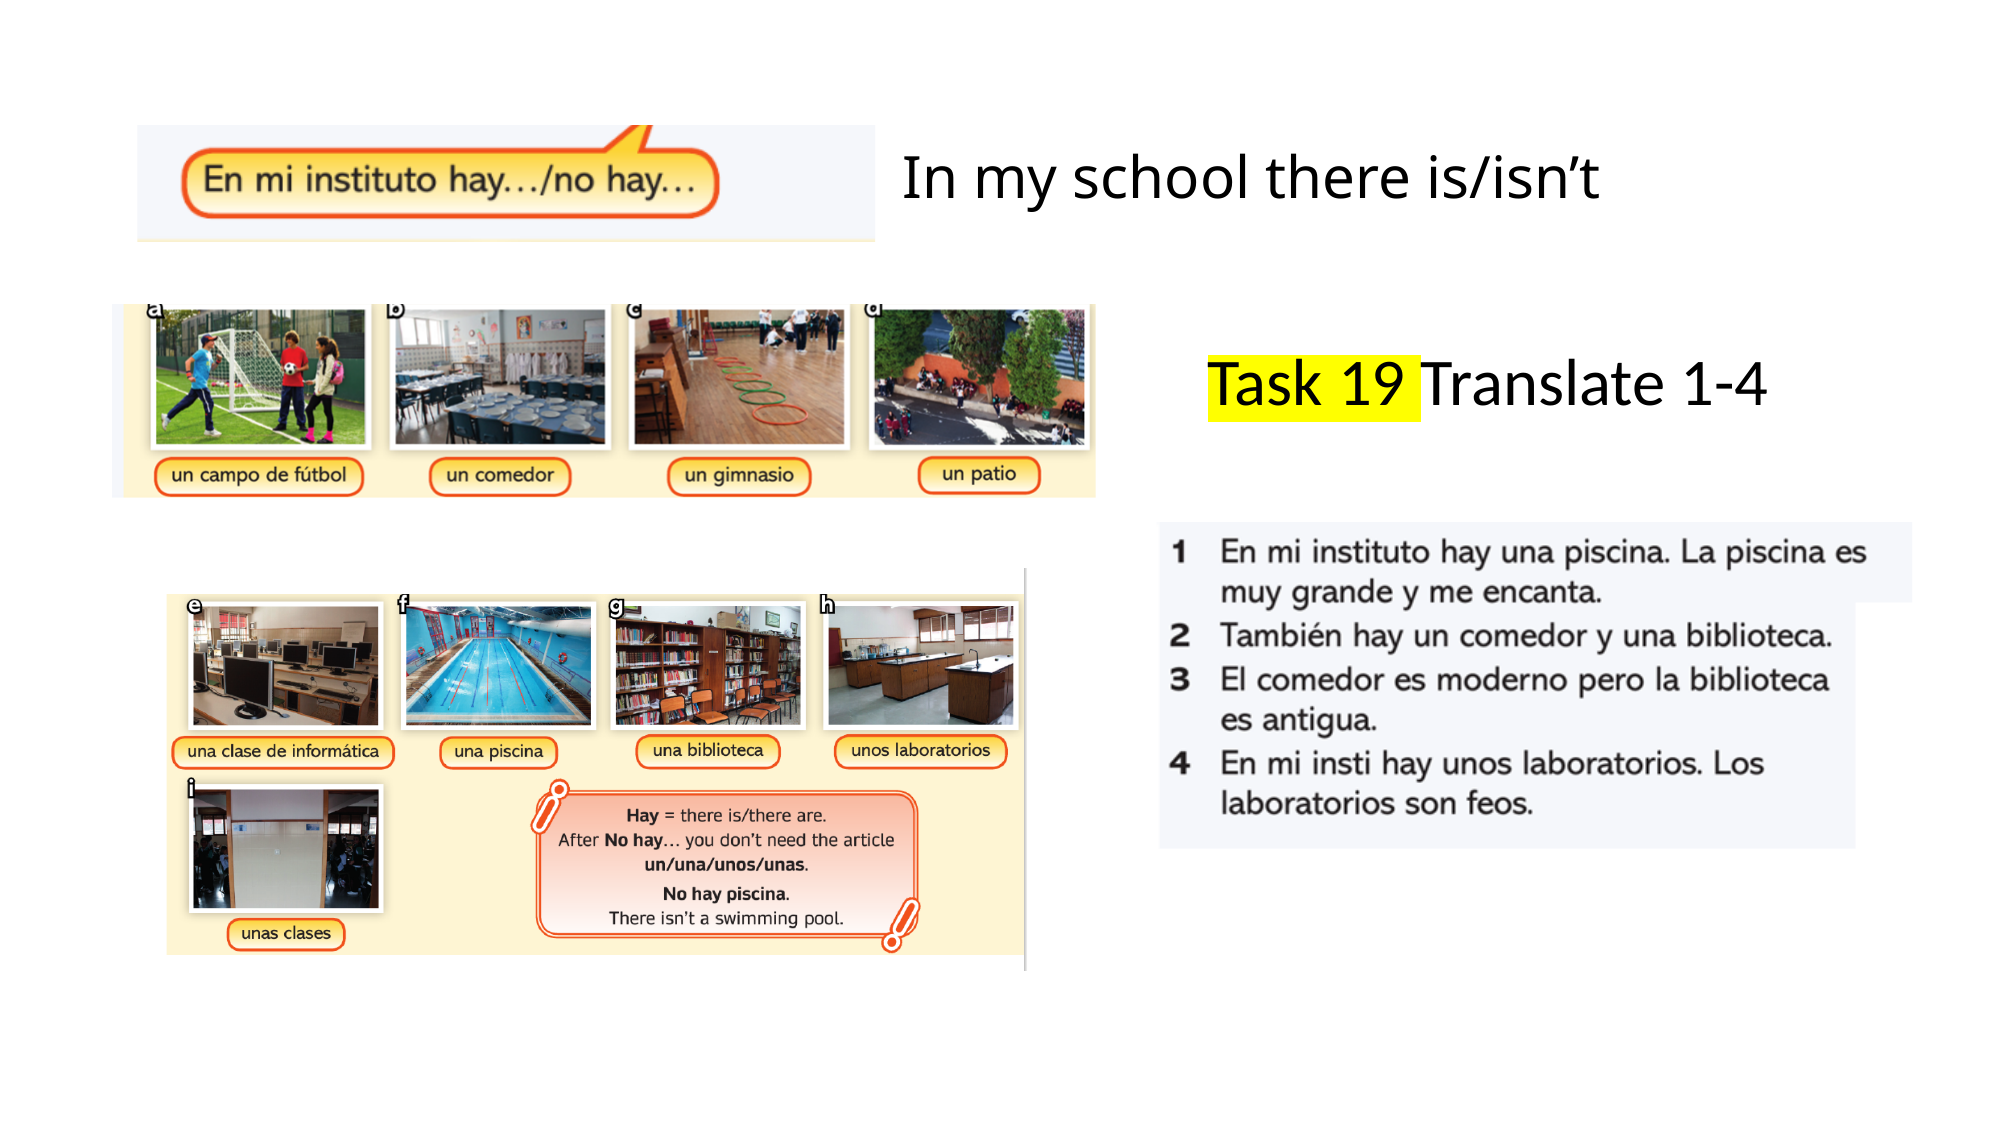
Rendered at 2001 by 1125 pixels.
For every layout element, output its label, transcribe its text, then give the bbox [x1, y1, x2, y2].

title In my school there is/isn’t [137, 59, 1863, 278]
text_box Task 19 Translate 1-4 [1192, 331, 1784, 426]
picture [1154, 522, 1913, 853]
picture [97, 304, 1096, 523]
picture [137, 125, 876, 242]
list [166, 568, 1028, 971]
